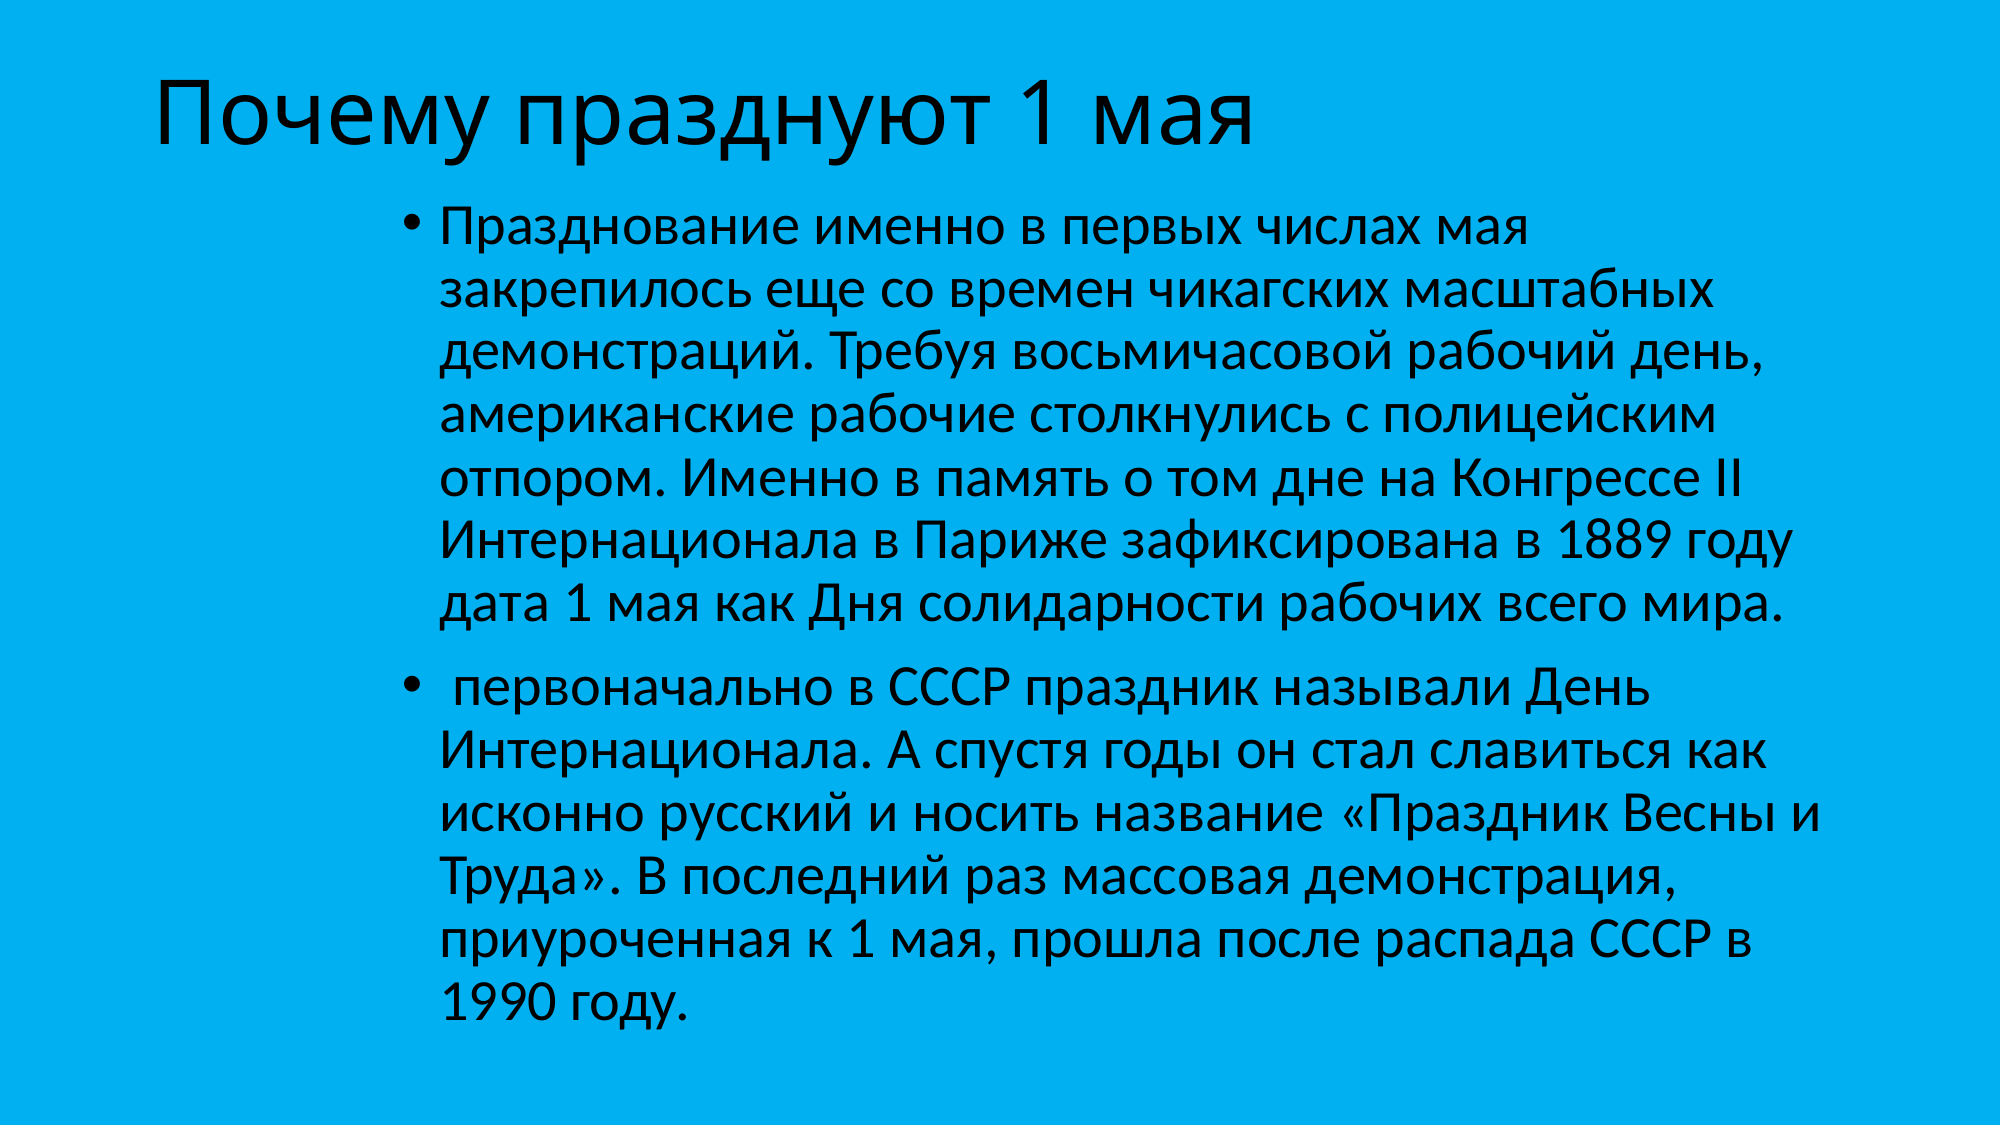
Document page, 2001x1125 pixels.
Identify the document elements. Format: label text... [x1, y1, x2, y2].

title Почему празднуют 1 мая [137, 59, 1863, 173]
list Празднование именно в первых числах мая закрепилось еще со времен чикагских масштабных демонстраций. Требуя восьмичасовой рабочий день, американские рабочие столкнулись с полицейским отпором. Именно в память о том дне на Конгрессе II Интернационала в Париже зафиксирована в 1889 году дата 1 мая как Дня солидарности рабочих всего мира. первоначально в СССР праздник называли День Интернационала. А спустя годы он стал славиться как исконно русский и носить название «Праздник Весны и Труда». В последний раз массовая демонстрация, приуроченная к 1 мая, прошла после распада СССР в 1990 году. [386, 186, 1863, 1063]
